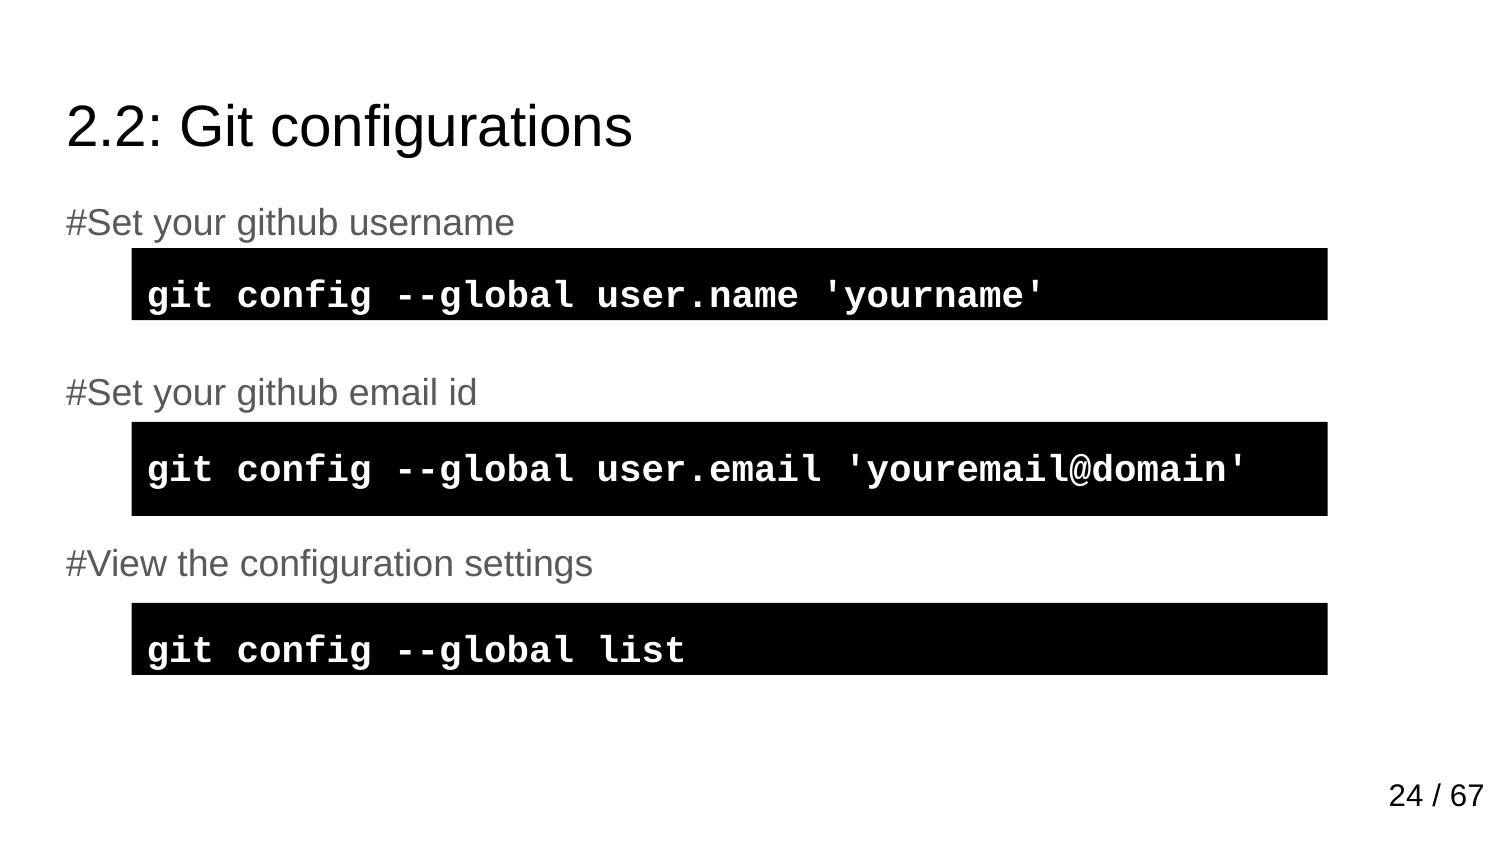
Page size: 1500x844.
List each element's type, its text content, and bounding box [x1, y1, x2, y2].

title 2.2: Git configurations [51, 72, 1449, 167]
text_box 24 / 67 [1333, 760, 1500, 844]
list #Set your github username #Set your github email id #View the configuration settings [51, 176, 1449, 737]
text_box git config --global list [131, 602, 1328, 675]
text_box git config --global user.email 'youremail@domain' [131, 421, 1328, 516]
text_box git config --global user.name 'yourname' [131, 248, 1328, 321]
